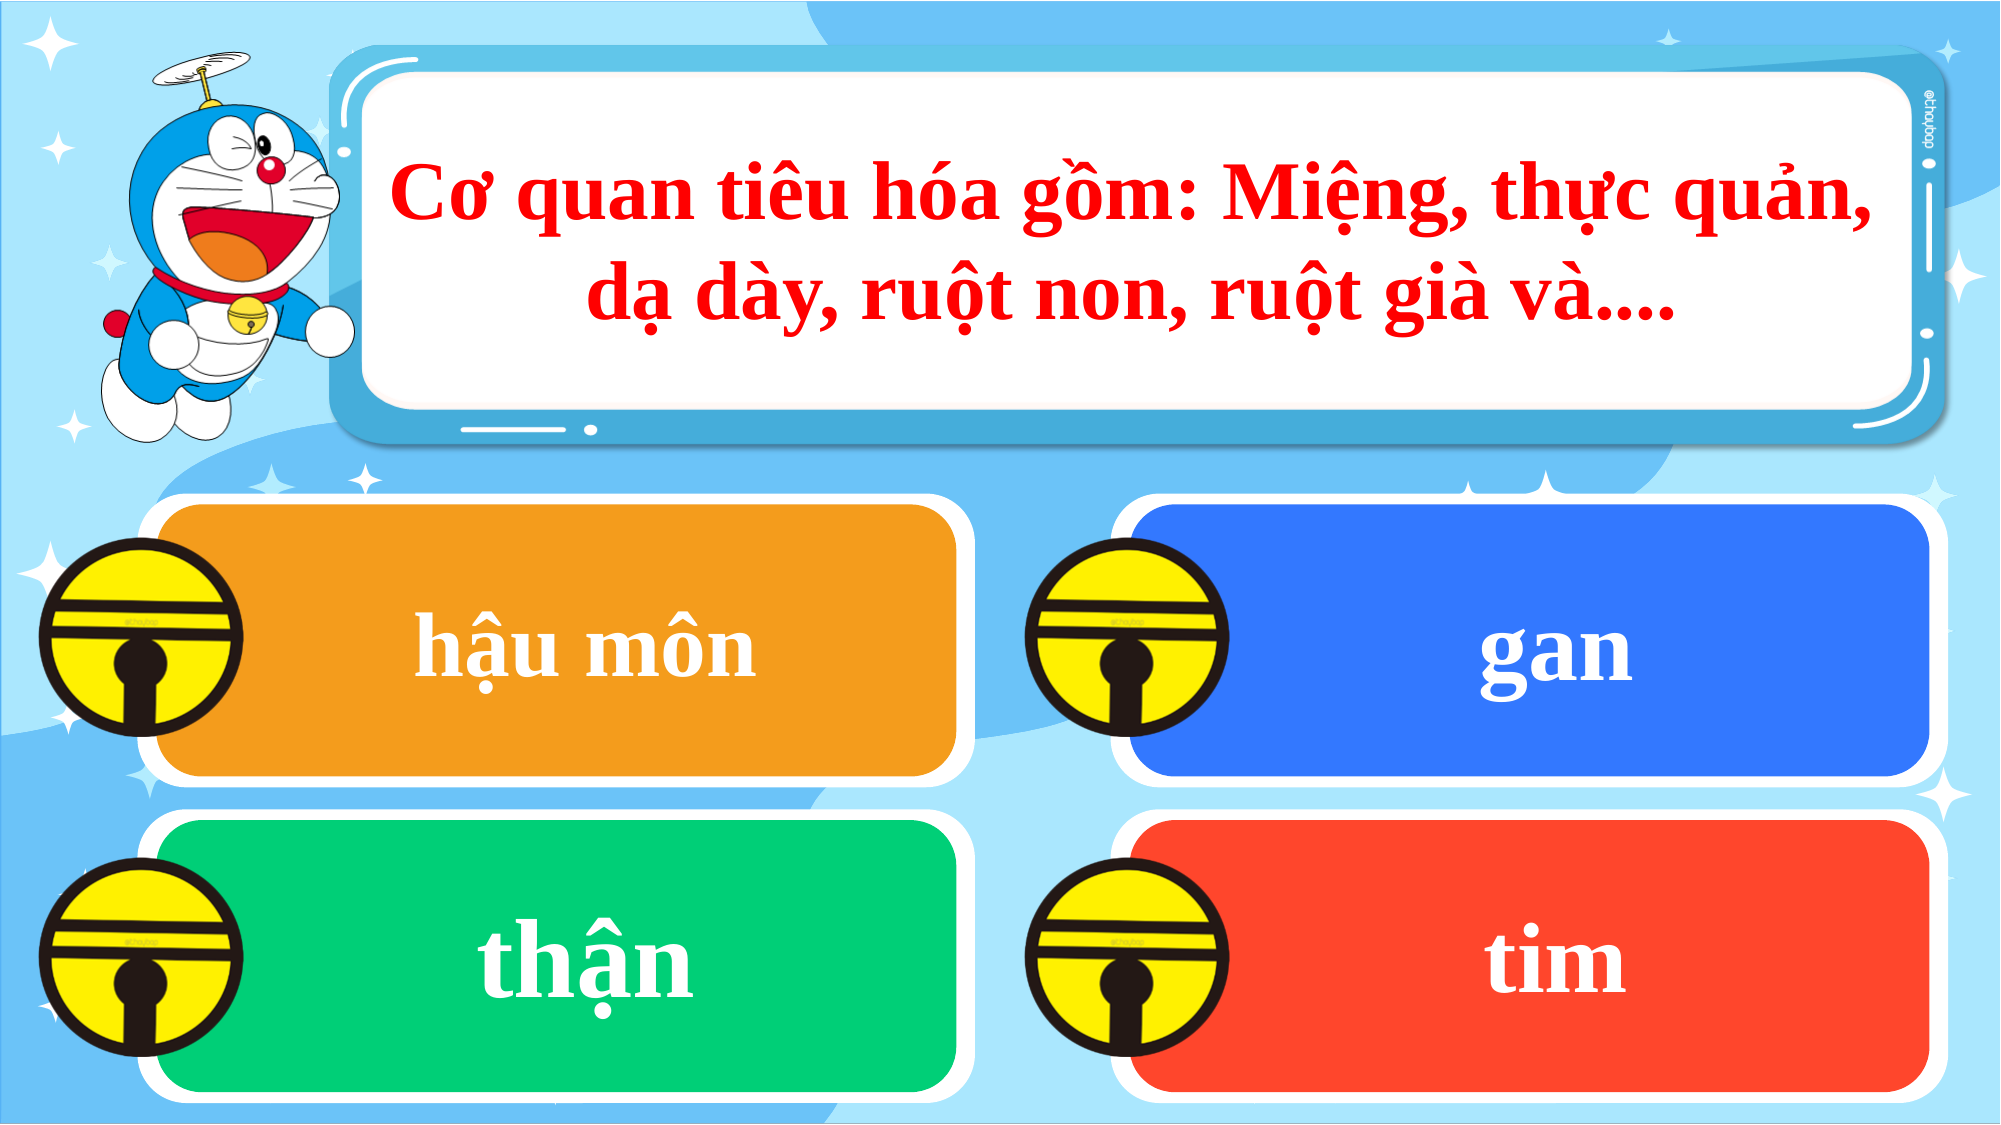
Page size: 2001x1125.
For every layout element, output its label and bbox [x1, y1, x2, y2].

text_box [1110, 493, 1949, 788]
text_box [137, 809, 975, 1104]
picture [0, 1, 2000, 1124]
text_box [1110, 809, 1949, 1104]
text_box [137, 493, 975, 788]
text_box [325, 40, 1960, 460]
